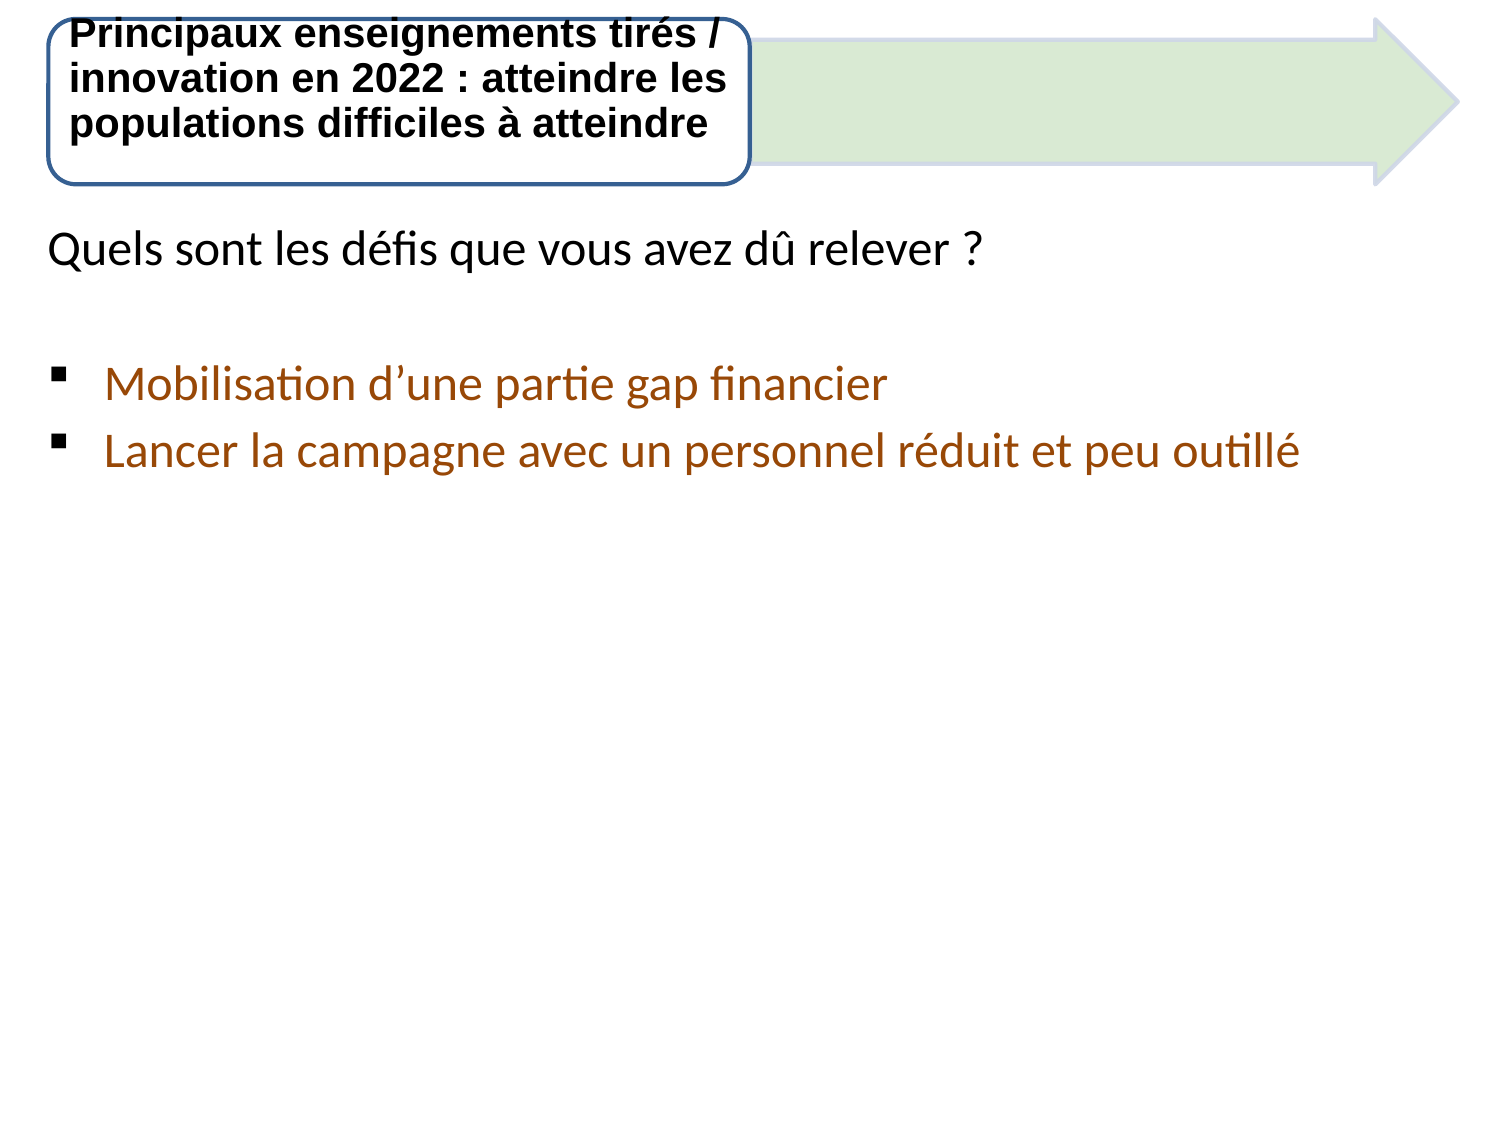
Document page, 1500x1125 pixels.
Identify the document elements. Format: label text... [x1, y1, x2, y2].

text_box Quels sont les défis que vous avez dû relever ? Mobilisation d’une partie gap financier Lancer la campagne avec un personnel réduit et peu outillé [32, 207, 1471, 1109]
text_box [48, 18, 1458, 185]
